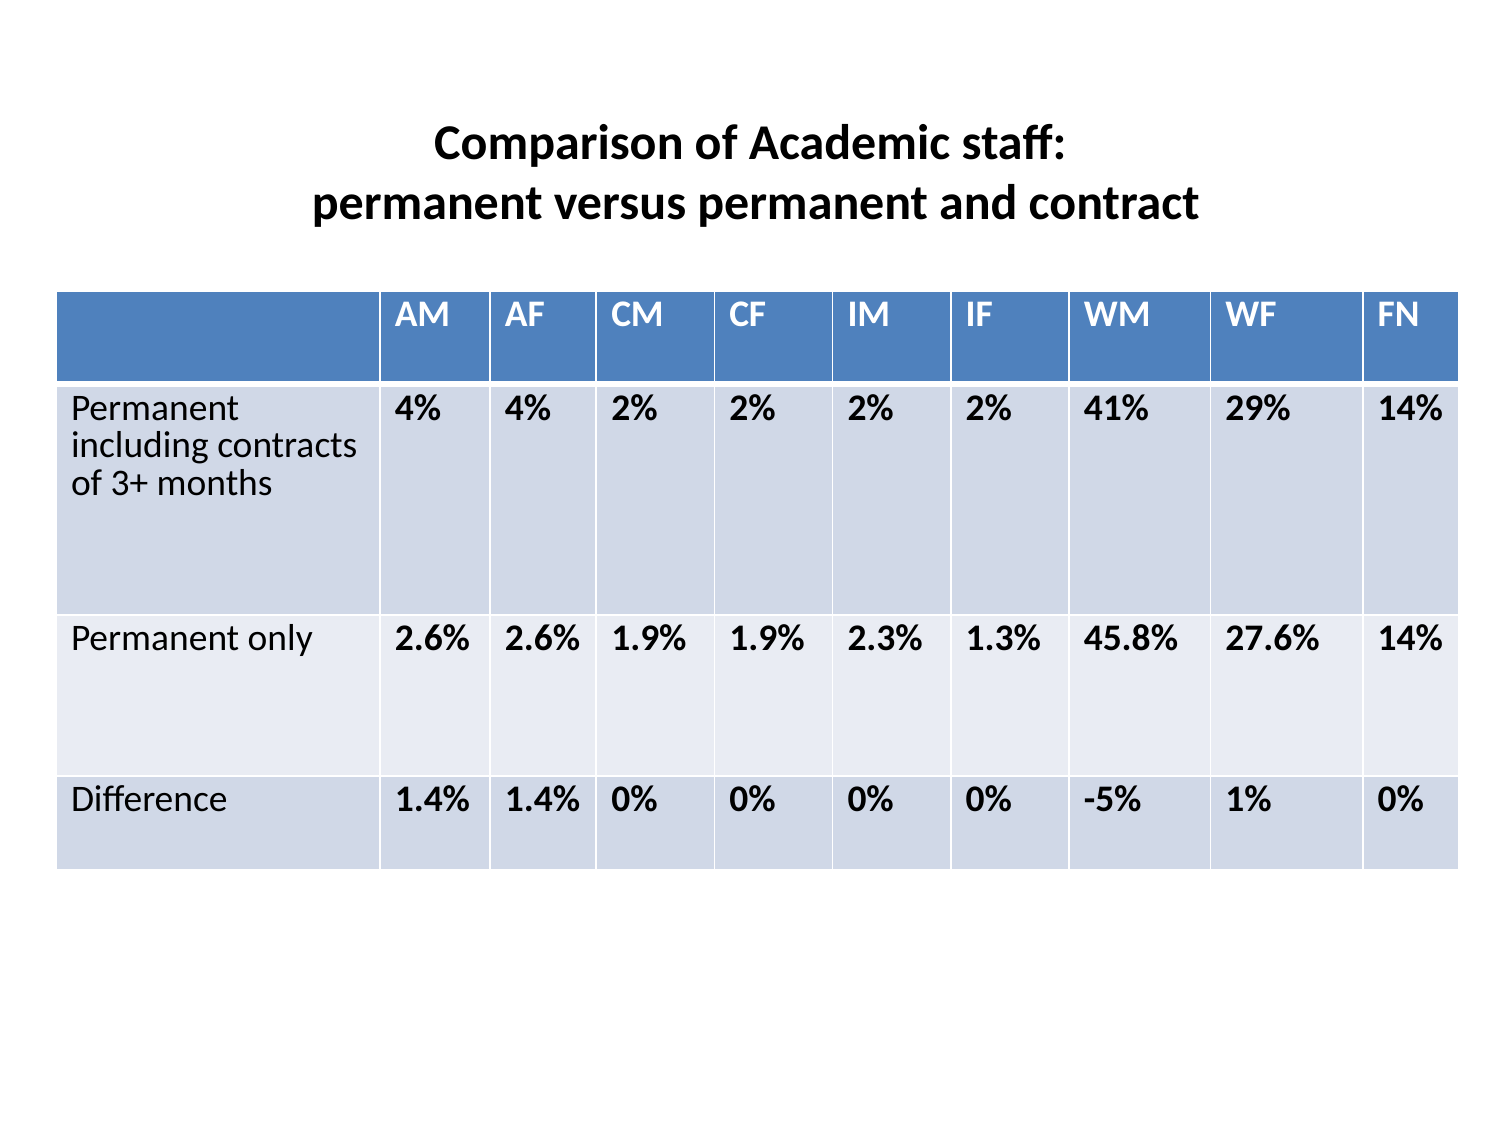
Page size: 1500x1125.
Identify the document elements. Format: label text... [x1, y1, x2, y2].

table_cell 41% [1070, 387, 1210, 614]
table_cell 2.6% [491, 616, 595, 775]
table_cell Permanent including contracts of 3+ months [57, 387, 379, 614]
table_header AM [381, 292, 489, 381]
table_header IM [833, 292, 950, 381]
table_cell 1% [1211, 777, 1362, 869]
table_header WM [1070, 292, 1210, 381]
table_cell 0% [597, 777, 714, 869]
table_header AF [491, 292, 595, 381]
table_cell 2.3% [833, 616, 950, 775]
table_header CF [715, 292, 832, 381]
table_cell -5% [1070, 777, 1210, 869]
table_header CM [597, 292, 714, 381]
table_cell 27.6% [1211, 616, 1362, 775]
table_cell 29% [1211, 387, 1362, 614]
text_box Comparison of Academic staff: permanent versus permanent and contract [53, 101, 1459, 237]
table_header FN [1364, 292, 1458, 381]
table_cell 1.9% [597, 616, 714, 775]
table_header [57, 292, 379, 381]
table_cell 0% [1364, 777, 1458, 869]
table_cell 0% [833, 777, 950, 869]
table_cell 2.6% [381, 616, 489, 775]
table_cell Difference [57, 777, 379, 869]
table_header WF [1211, 292, 1362, 381]
table_cell 14% [1364, 387, 1458, 614]
table_cell 0% [952, 777, 1068, 869]
table_cell 1.4% [381, 777, 489, 869]
table_header IF [952, 292, 1068, 381]
table_cell 14% [1364, 616, 1458, 775]
table_cell 4% [381, 387, 489, 614]
table_cell Permanent only [57, 616, 379, 775]
table_cell 2% [952, 387, 1068, 614]
table_cell 2% [597, 387, 714, 614]
table_cell 1.4% [491, 777, 595, 869]
table_cell 2% [833, 387, 950, 614]
table_cell 1.3% [952, 616, 1068, 775]
table_cell 4% [491, 387, 595, 614]
table_cell 45.8% [1070, 616, 1210, 775]
table_cell 1.9% [715, 616, 832, 775]
table_cell 0% [715, 777, 832, 869]
table_cell 2% [715, 387, 832, 614]
